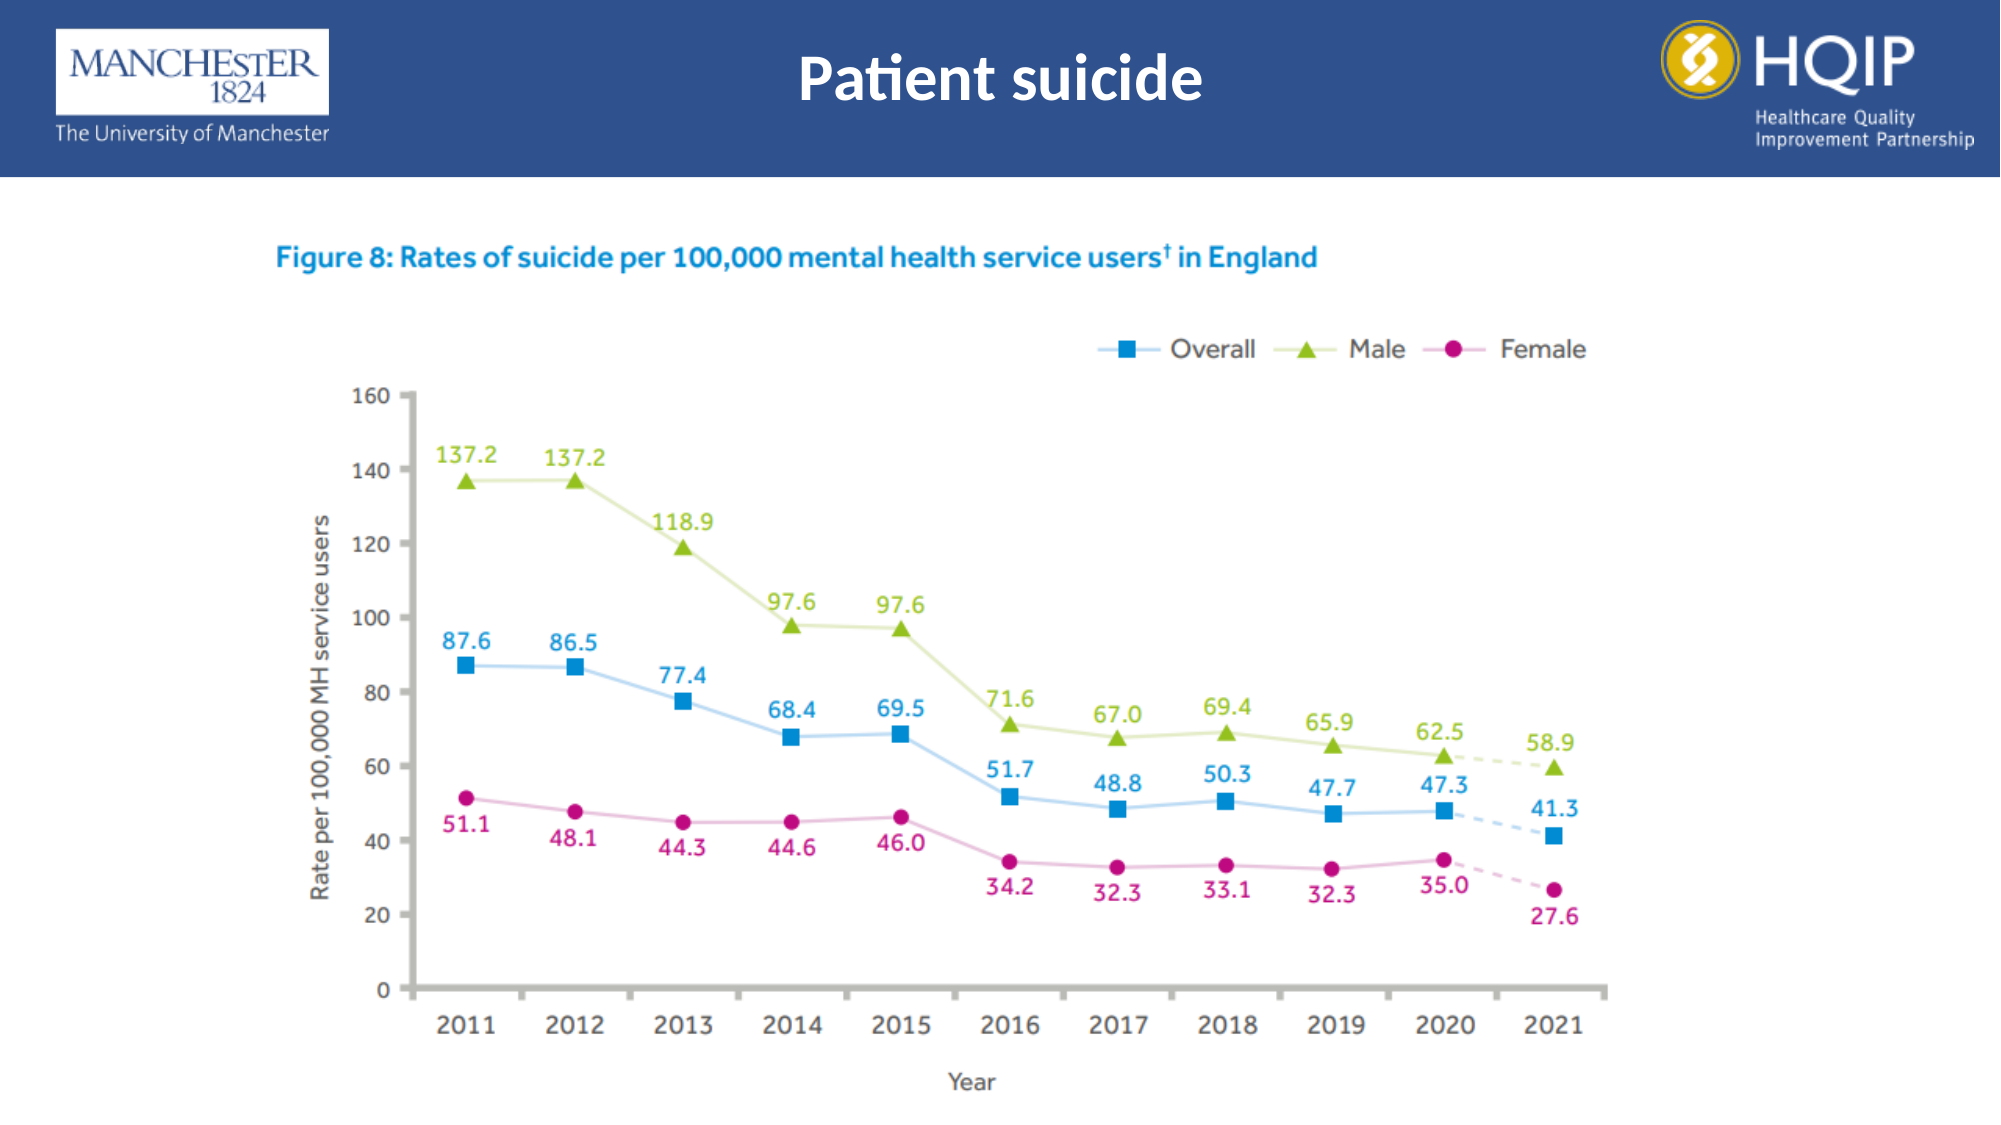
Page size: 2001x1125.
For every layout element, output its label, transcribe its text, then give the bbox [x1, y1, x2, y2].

text_box Patient suicide [272, 26, 1731, 121]
picture [1661, 20, 1974, 150]
picture [247, 211, 1756, 1107]
